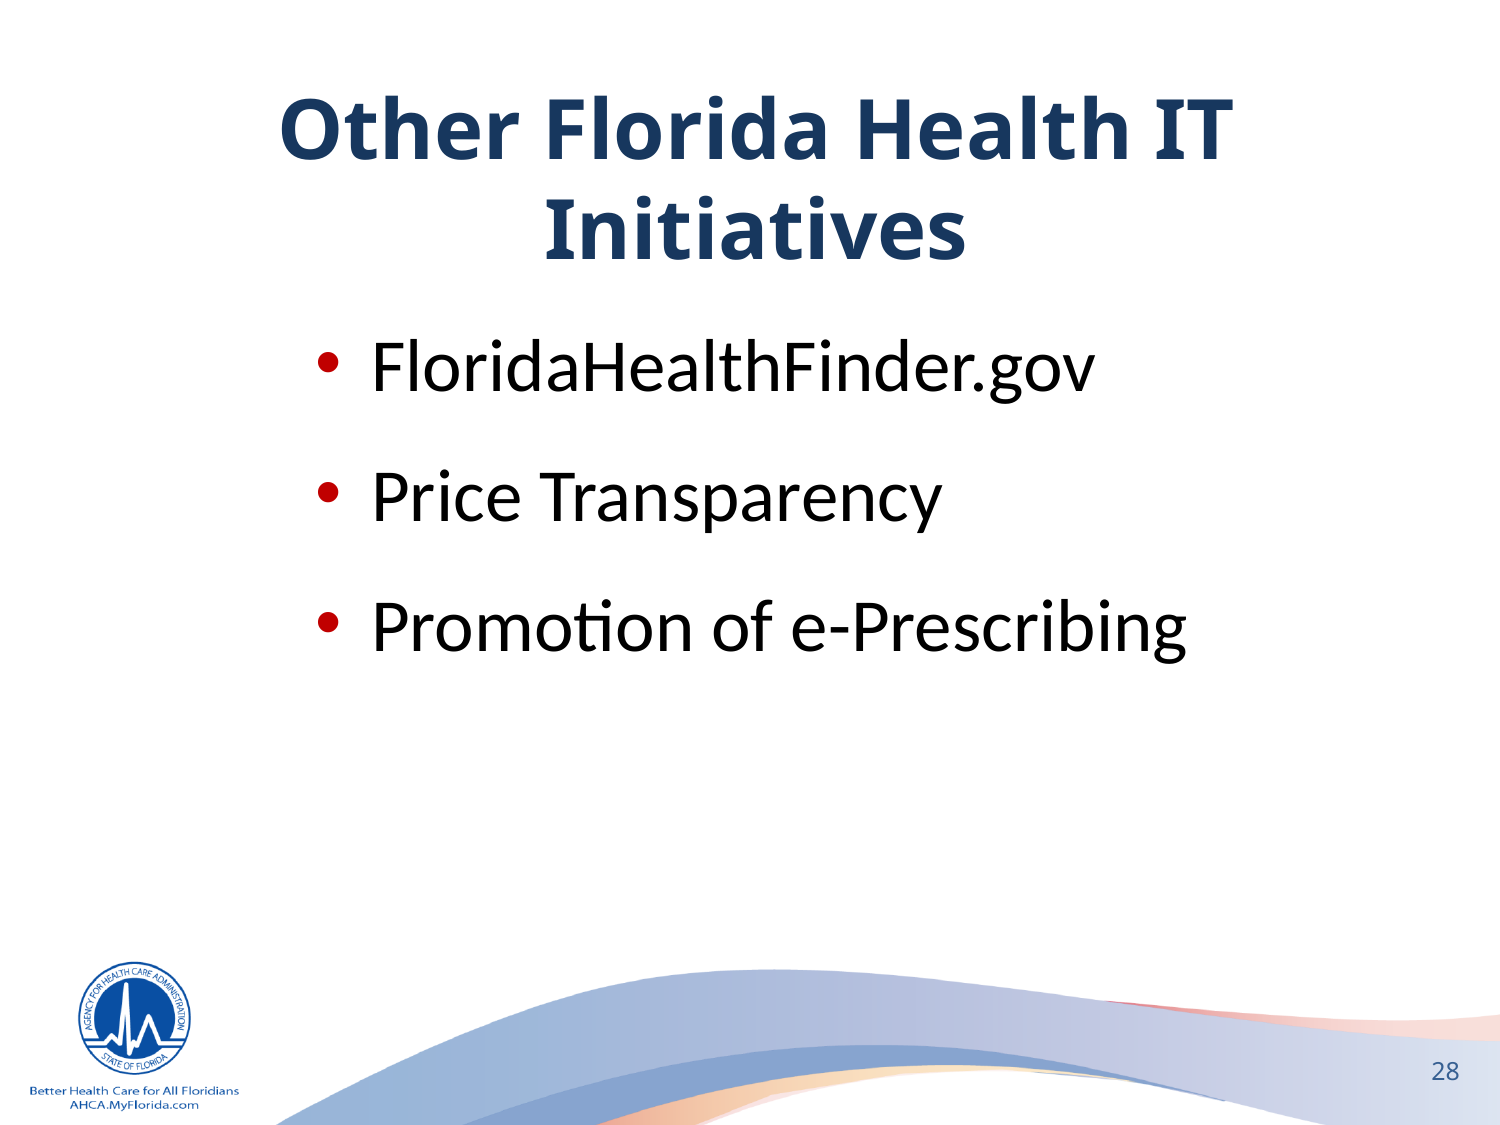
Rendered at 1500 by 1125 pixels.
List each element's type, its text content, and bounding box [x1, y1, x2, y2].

picture [0, 0, 1500, 1125]
list FloridaHealthFinder.gov Price Transparency Promotion of e-Prescribing [300, 309, 1275, 816]
slide_number 28 [1125, 1042, 1475, 1103]
title Other Florida Health IT Initiatives [81, 82, 1432, 270]
